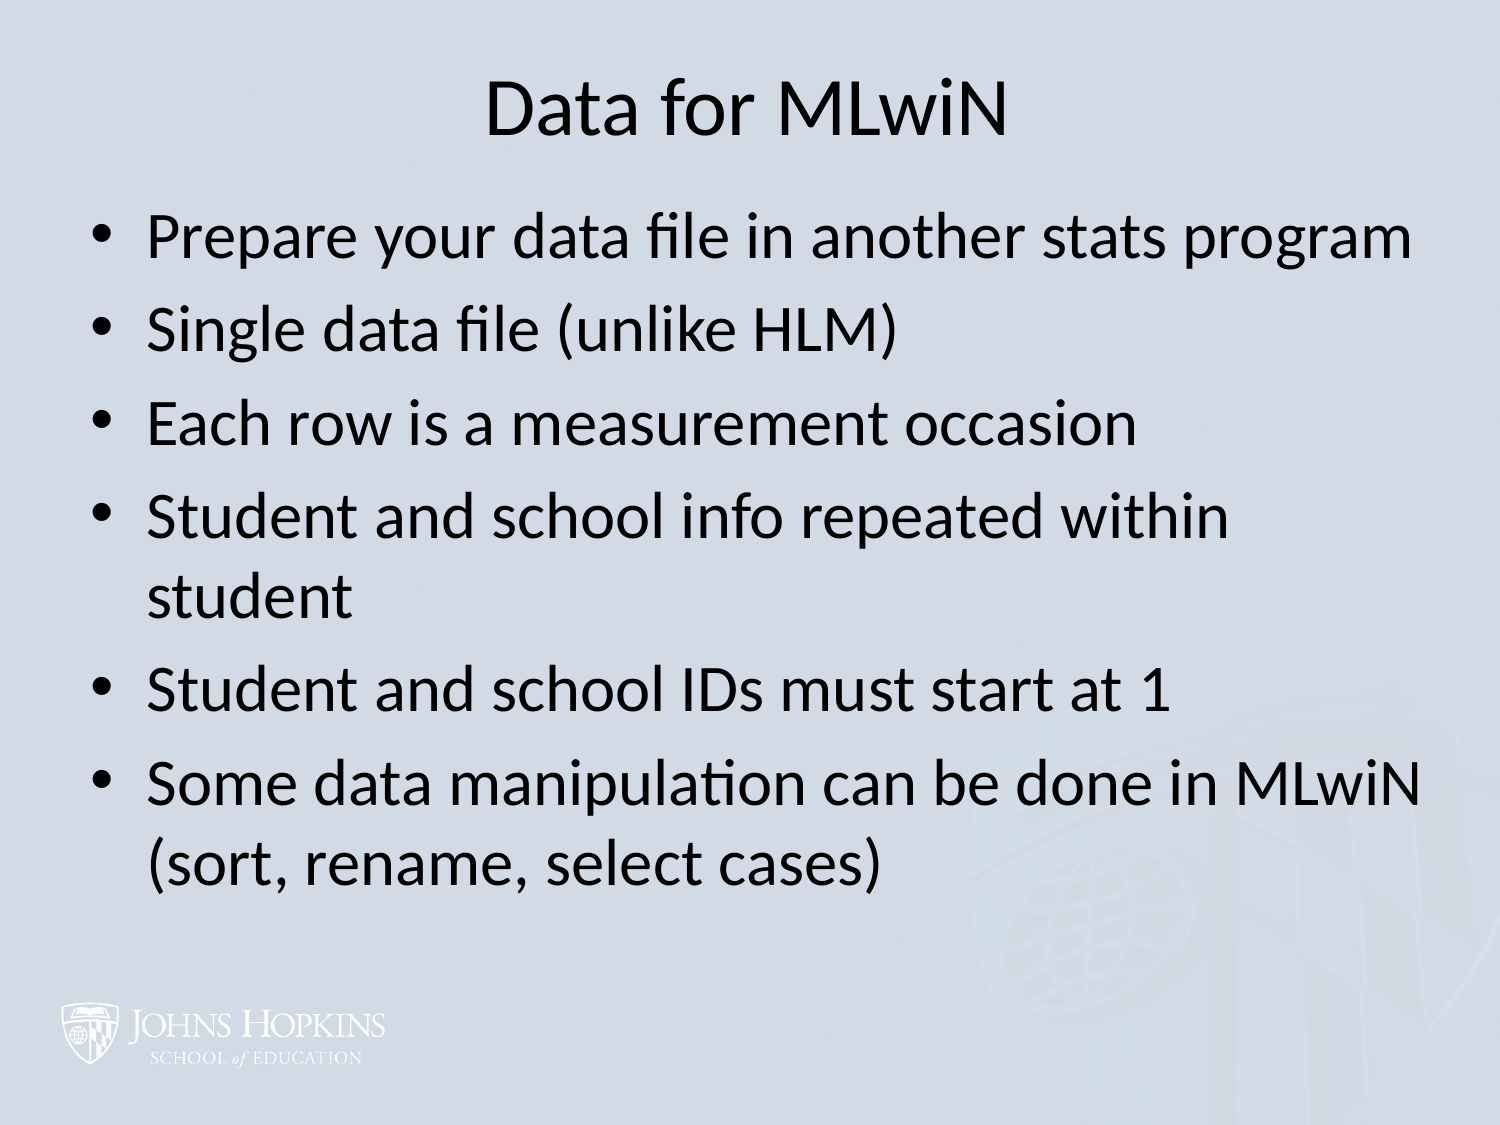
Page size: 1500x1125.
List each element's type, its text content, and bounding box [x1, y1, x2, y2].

list Prepare your data file in another stats program Single data file (unlike HLM) Each row is a measurement occasion Student and school info repeated within student Student and school IDs must start at 1 Some data manipulation can be done in MLwiN (sort, rename, select cases) [75, 184, 1460, 975]
text_box Data for MLwiN [36, 45, 1460, 221]
